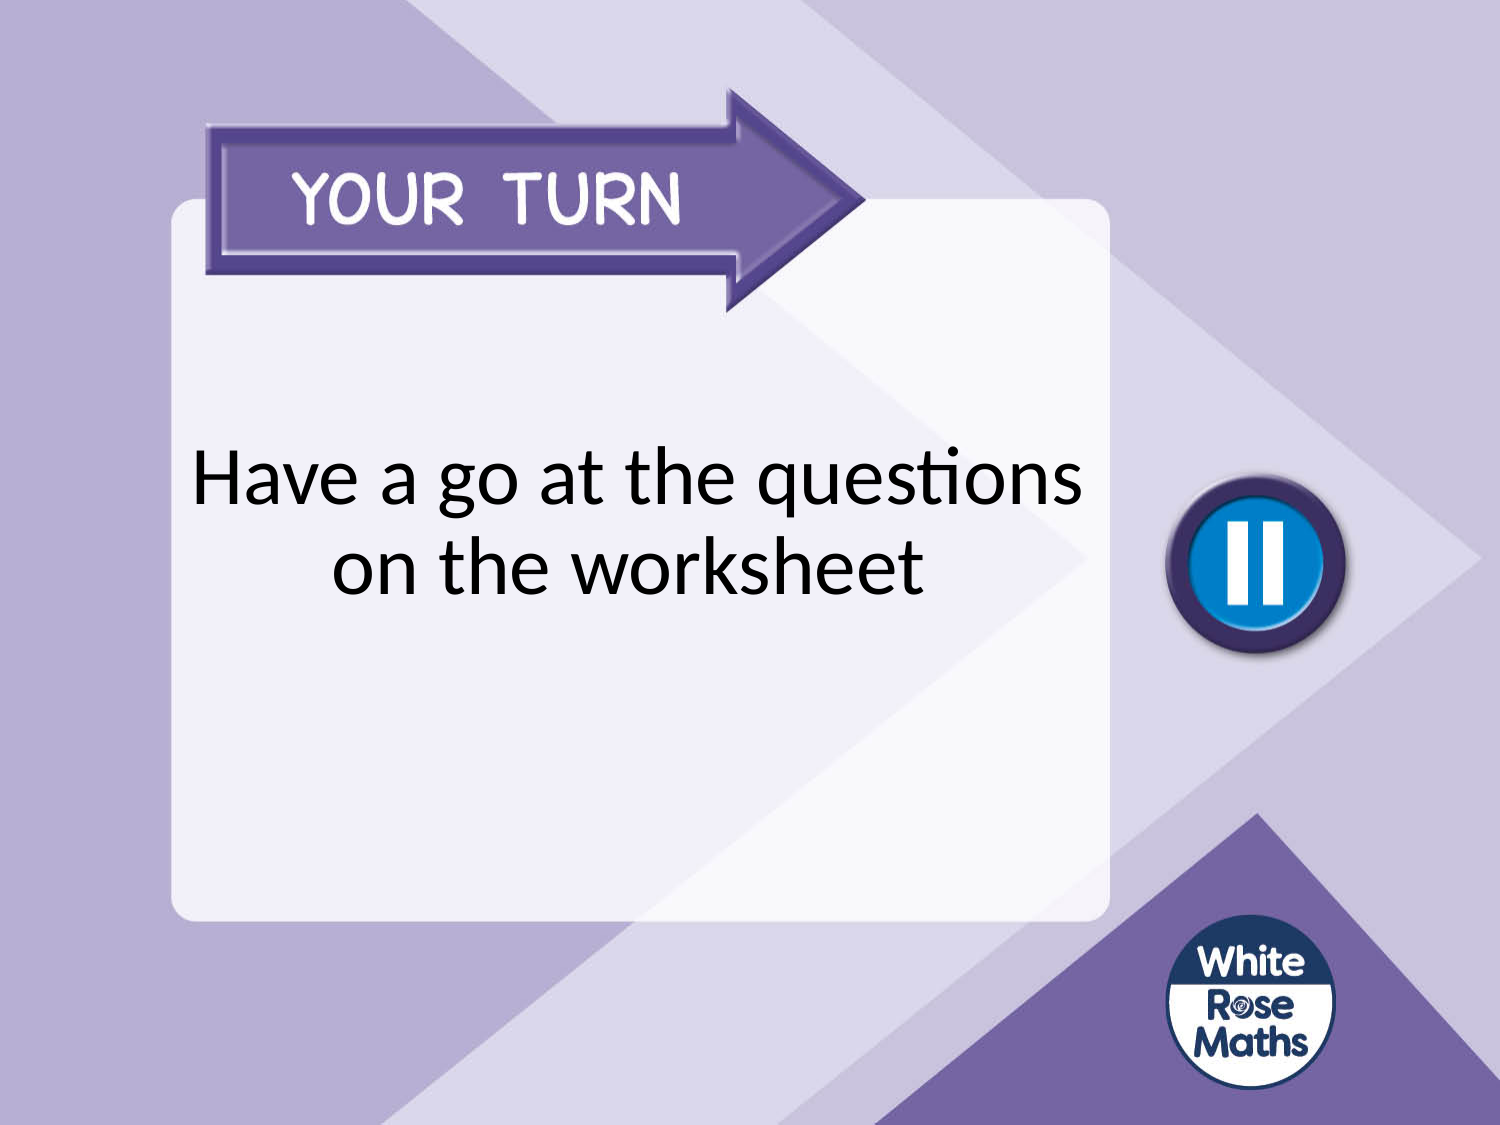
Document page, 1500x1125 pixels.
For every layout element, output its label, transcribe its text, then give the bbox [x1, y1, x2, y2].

picture [0, 0, 1500, 1125]
title Have a go at the questions on the worksheet [170, 326, 1106, 820]
